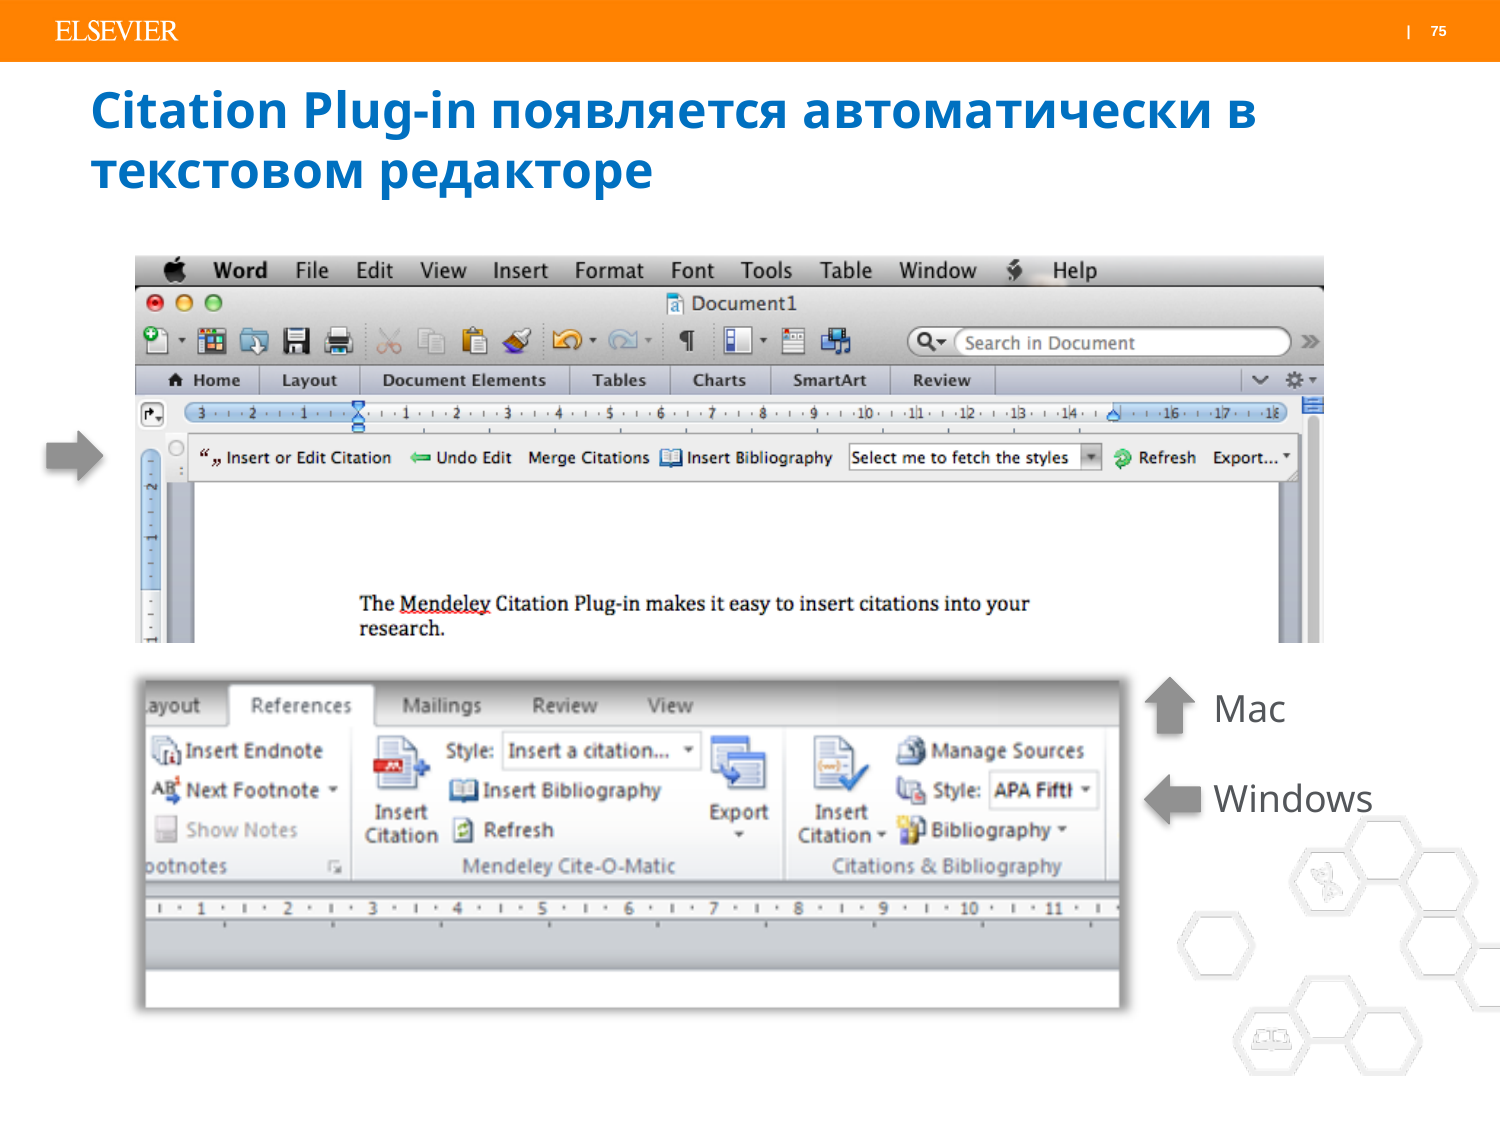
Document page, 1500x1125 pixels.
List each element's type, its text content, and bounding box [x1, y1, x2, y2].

text_box [1150, 676, 1195, 734]
text_box Mac Windows [1198, 677, 1389, 828]
title Citation Plug-in появляется автоматически в текстовом редакторе [75, 45, 1425, 233]
picture [1176, 815, 1500, 1076]
picture [0, 0, 1500, 62]
text_box [46, 430, 104, 481]
text_box [1150, 774, 1201, 825]
picture [121, 661, 1146, 1027]
picture [135, 255, 1325, 643]
